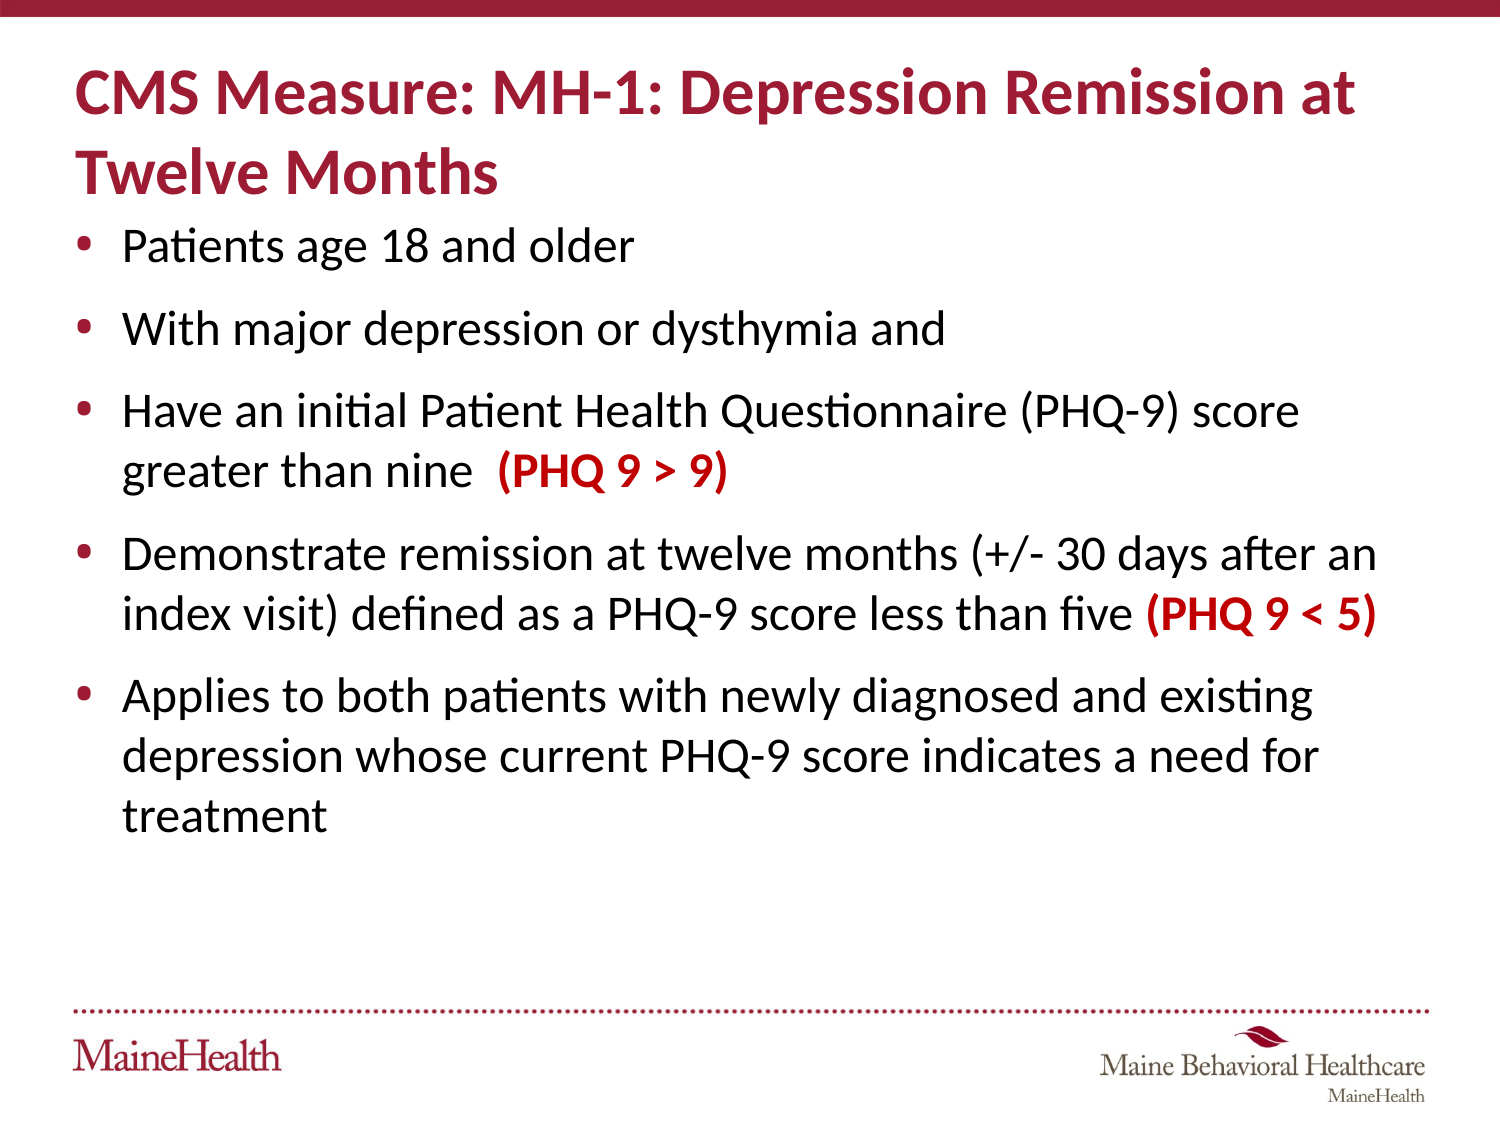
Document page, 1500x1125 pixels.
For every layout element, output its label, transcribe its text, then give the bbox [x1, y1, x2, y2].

picture [0, 0, 1500, 1125]
title CMS Measure: MH-1: Depression Remission at Twelve Months [75, 67, 1425, 188]
list Patients age 18 and older With major depression or dysthymia and Have an initial Patient Health Questionnaire (PHQ-9) score greater than nine (PHQ 9 > 9) Demonstrate remission at twelve months (+/- 30 days after an index visit) defined as a PHQ-9 score less than five (PHQ 9 < 5) Applies to both patients with newly diagnosed and existing depression whose current PHQ-9 score indicates a need for treatment [75, 212, 1425, 950]
